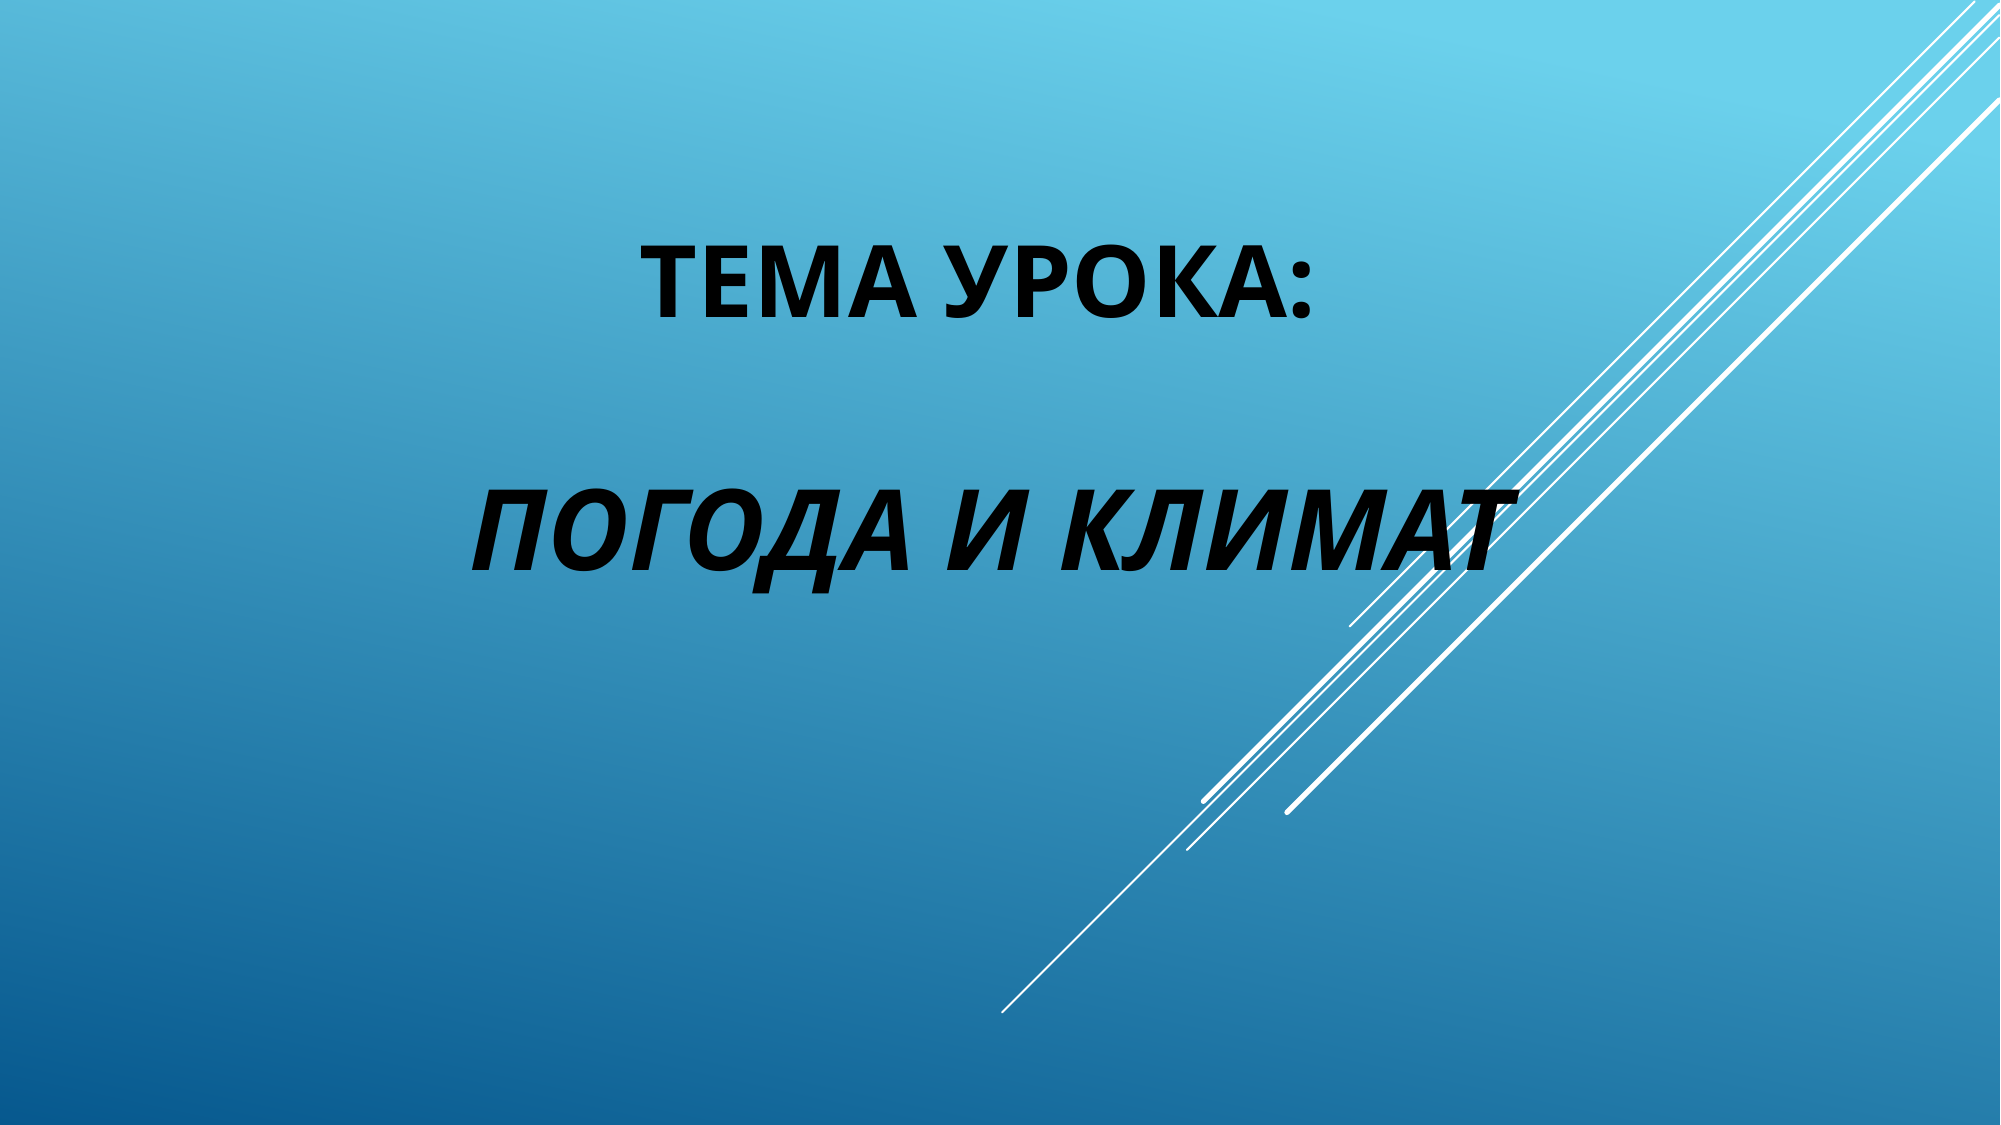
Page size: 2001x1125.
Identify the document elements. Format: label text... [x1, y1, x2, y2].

title Тема урока: Погода и климат [112, 112, 1871, 600]
